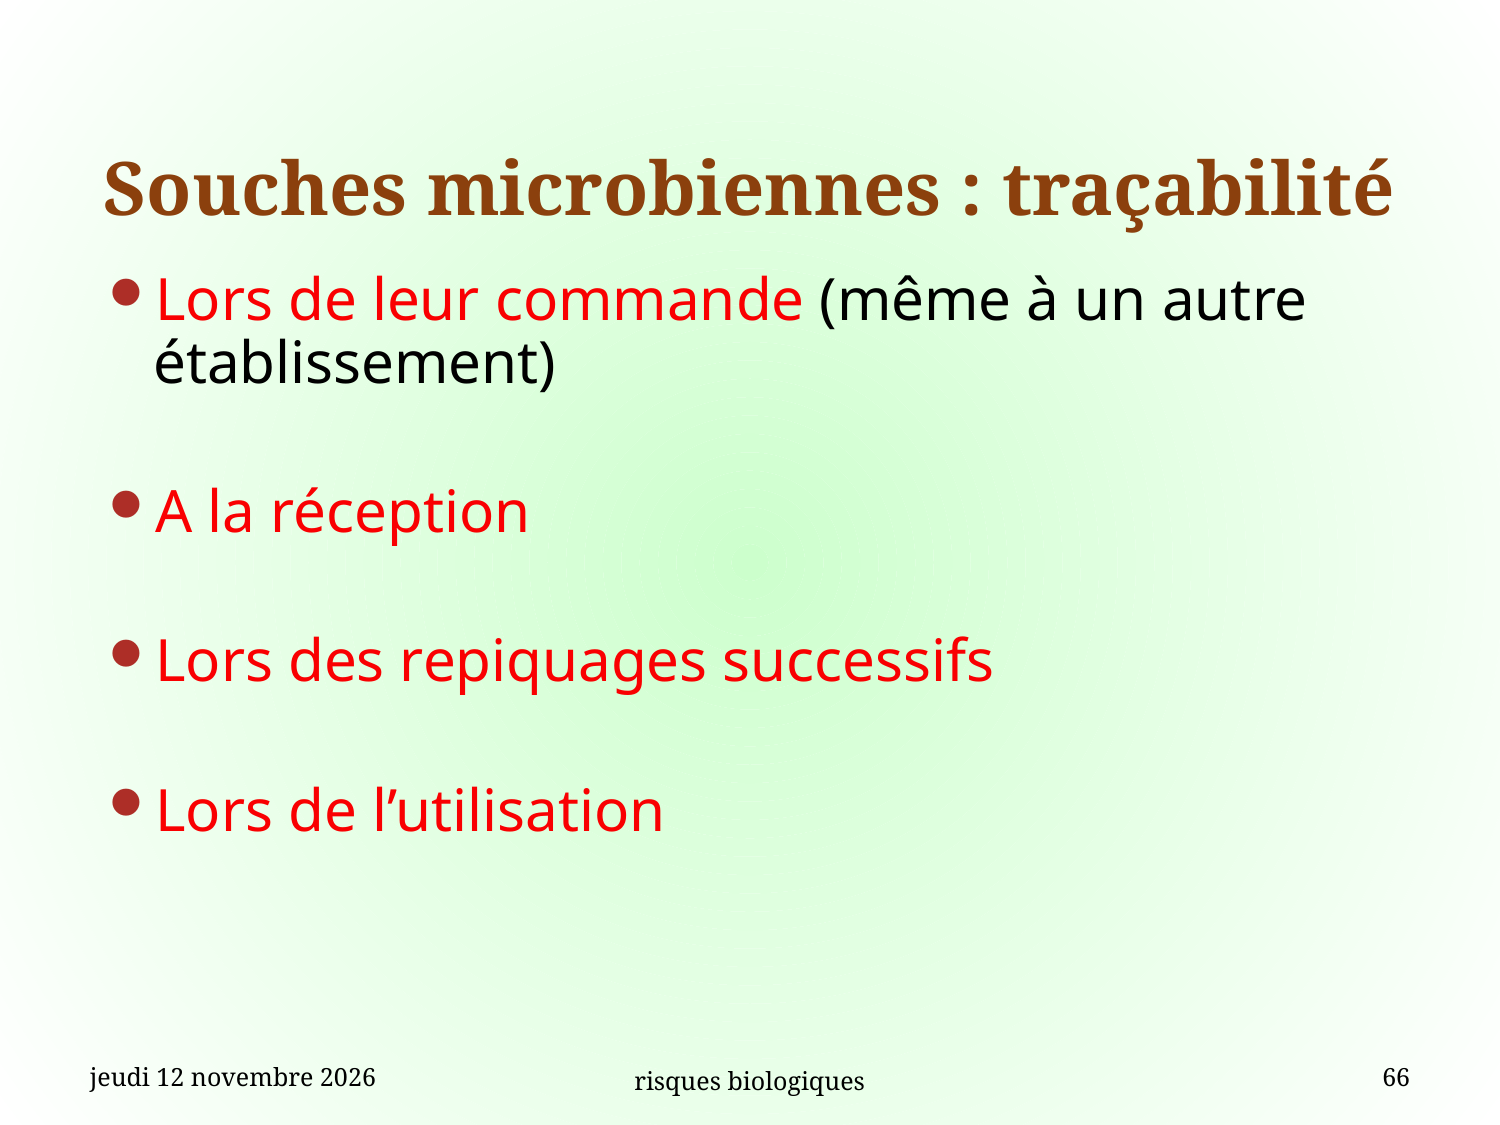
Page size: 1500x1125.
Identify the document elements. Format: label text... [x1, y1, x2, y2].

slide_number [75, 1024, 425, 1103]
list Lors de leur commande (même à un autre établissement) A la réception Lors des repiquages successifs Lors de l’utilisation [74, 262, 1426, 1006]
title Souches microbiennes : traçabilité [75, 50, 1425, 238]
slide_number 66 [1074, 1024, 1425, 1103]
footer risques biologiques [512, 1024, 988, 1103]
